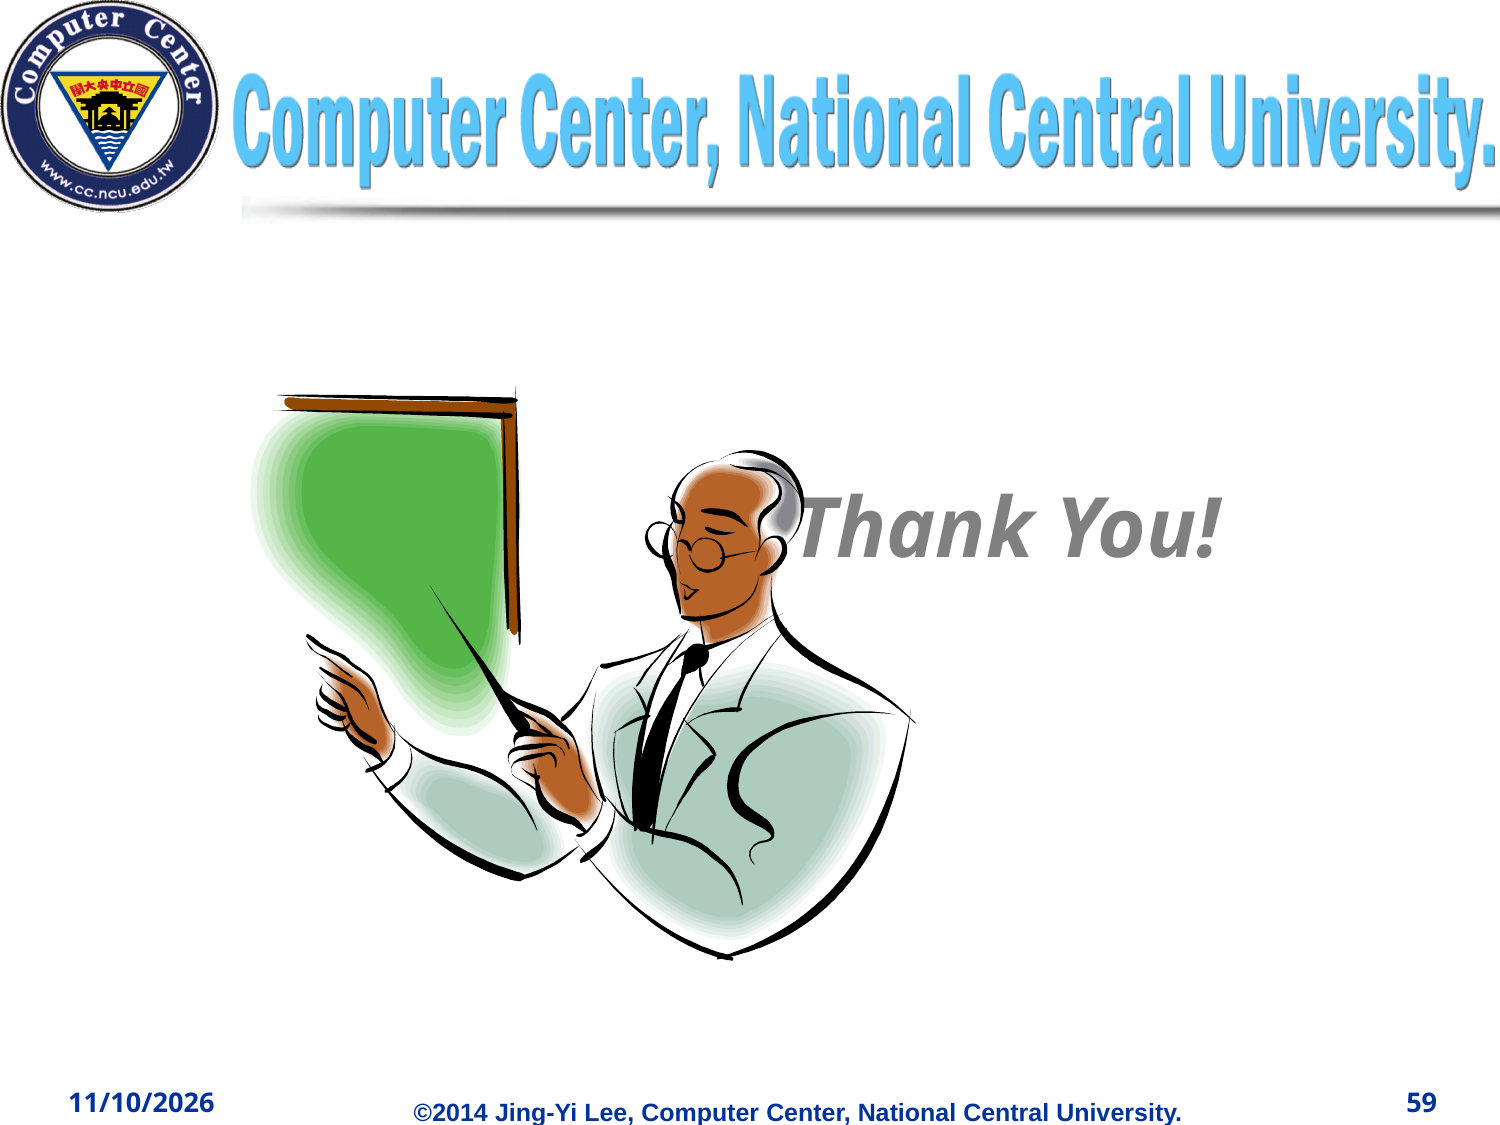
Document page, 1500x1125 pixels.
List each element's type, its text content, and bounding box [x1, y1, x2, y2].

picture [241, 385, 916, 962]
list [229, 30, 1500, 374]
text_box Thank You! [919, 467, 1430, 581]
slide_number 59 [1139, 1078, 1453, 1125]
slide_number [53, 1078, 366, 1125]
picture [0, 0, 219, 219]
